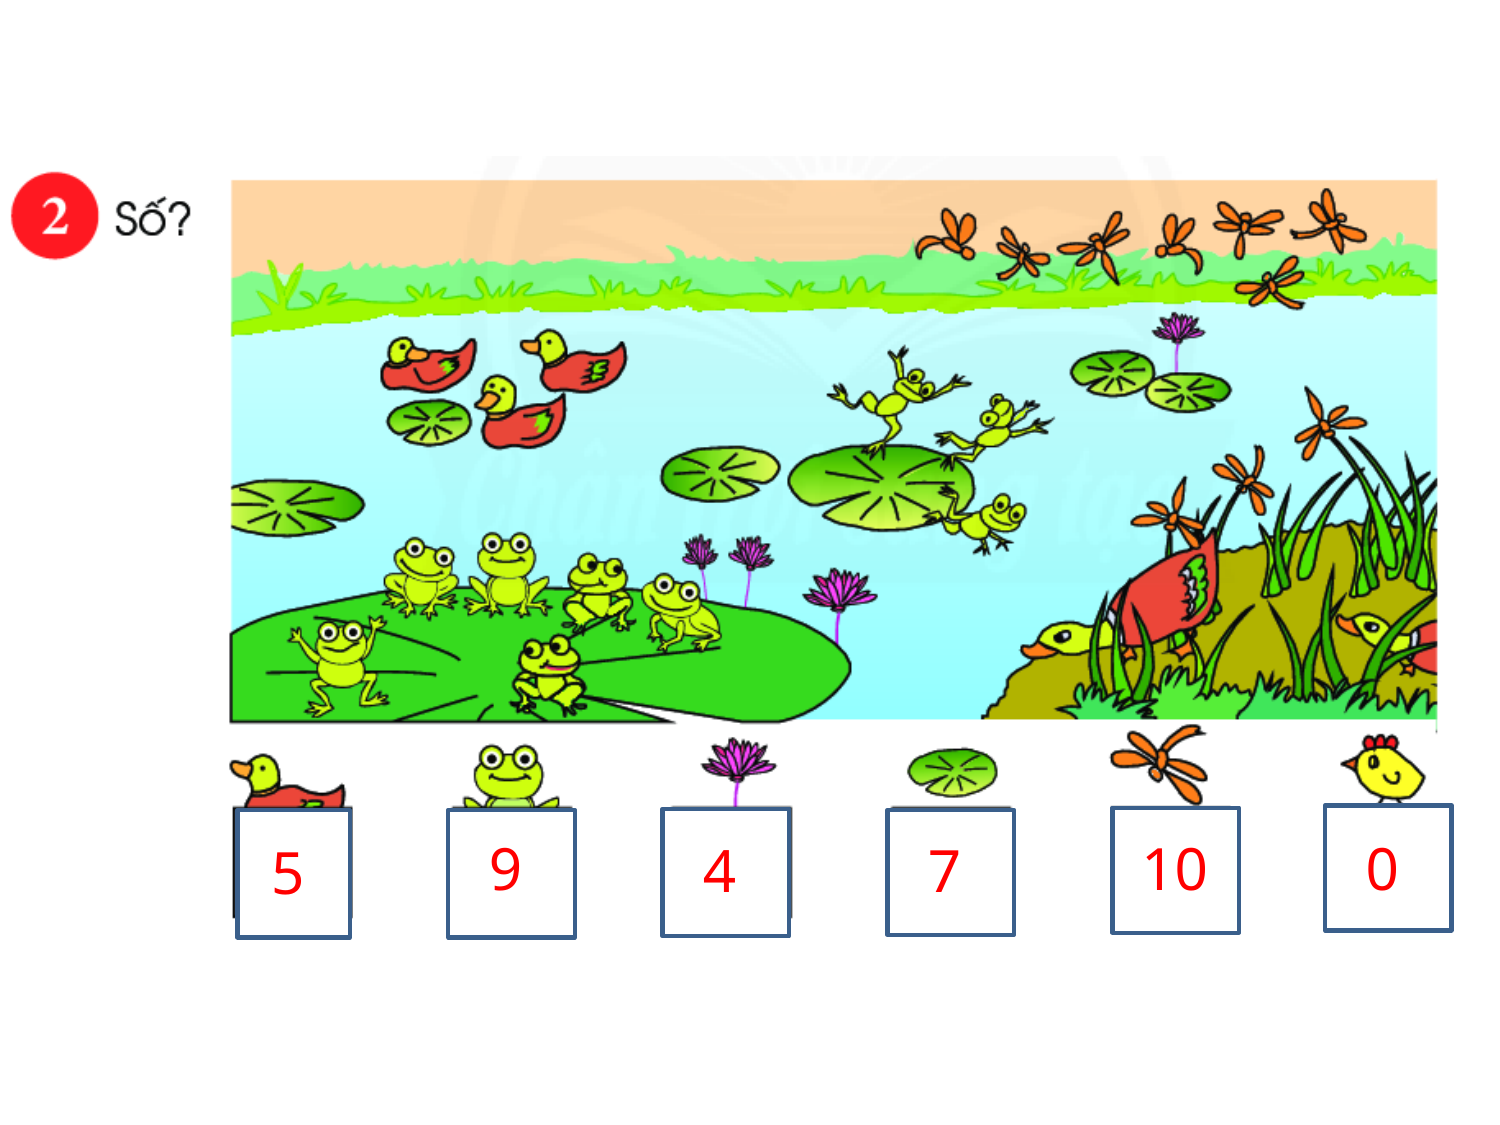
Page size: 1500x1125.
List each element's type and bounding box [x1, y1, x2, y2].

picture [0, 155, 1500, 938]
